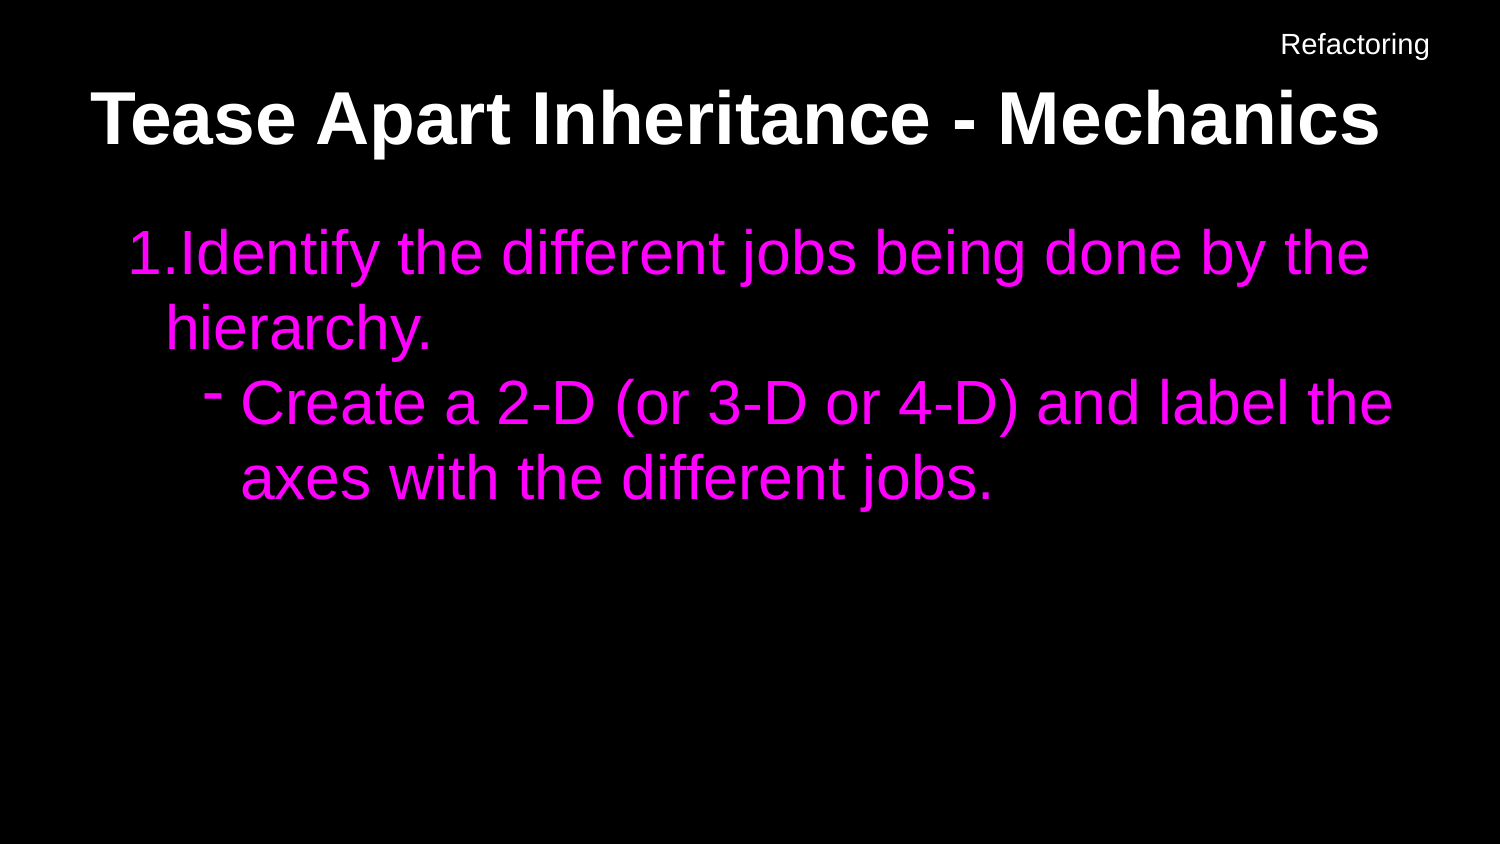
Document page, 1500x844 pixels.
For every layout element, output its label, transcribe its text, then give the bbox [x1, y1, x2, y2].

list Identify the different jobs being done by the hierarchy. Create a 2-D (or 3-D or 4-D) and label the axes with the different jobs. [75, 196, 1425, 808]
title Tease Apart Inheritance - Mechanics [75, 33, 1465, 175]
text_box Refactoring [1265, 10, 1500, 65]
